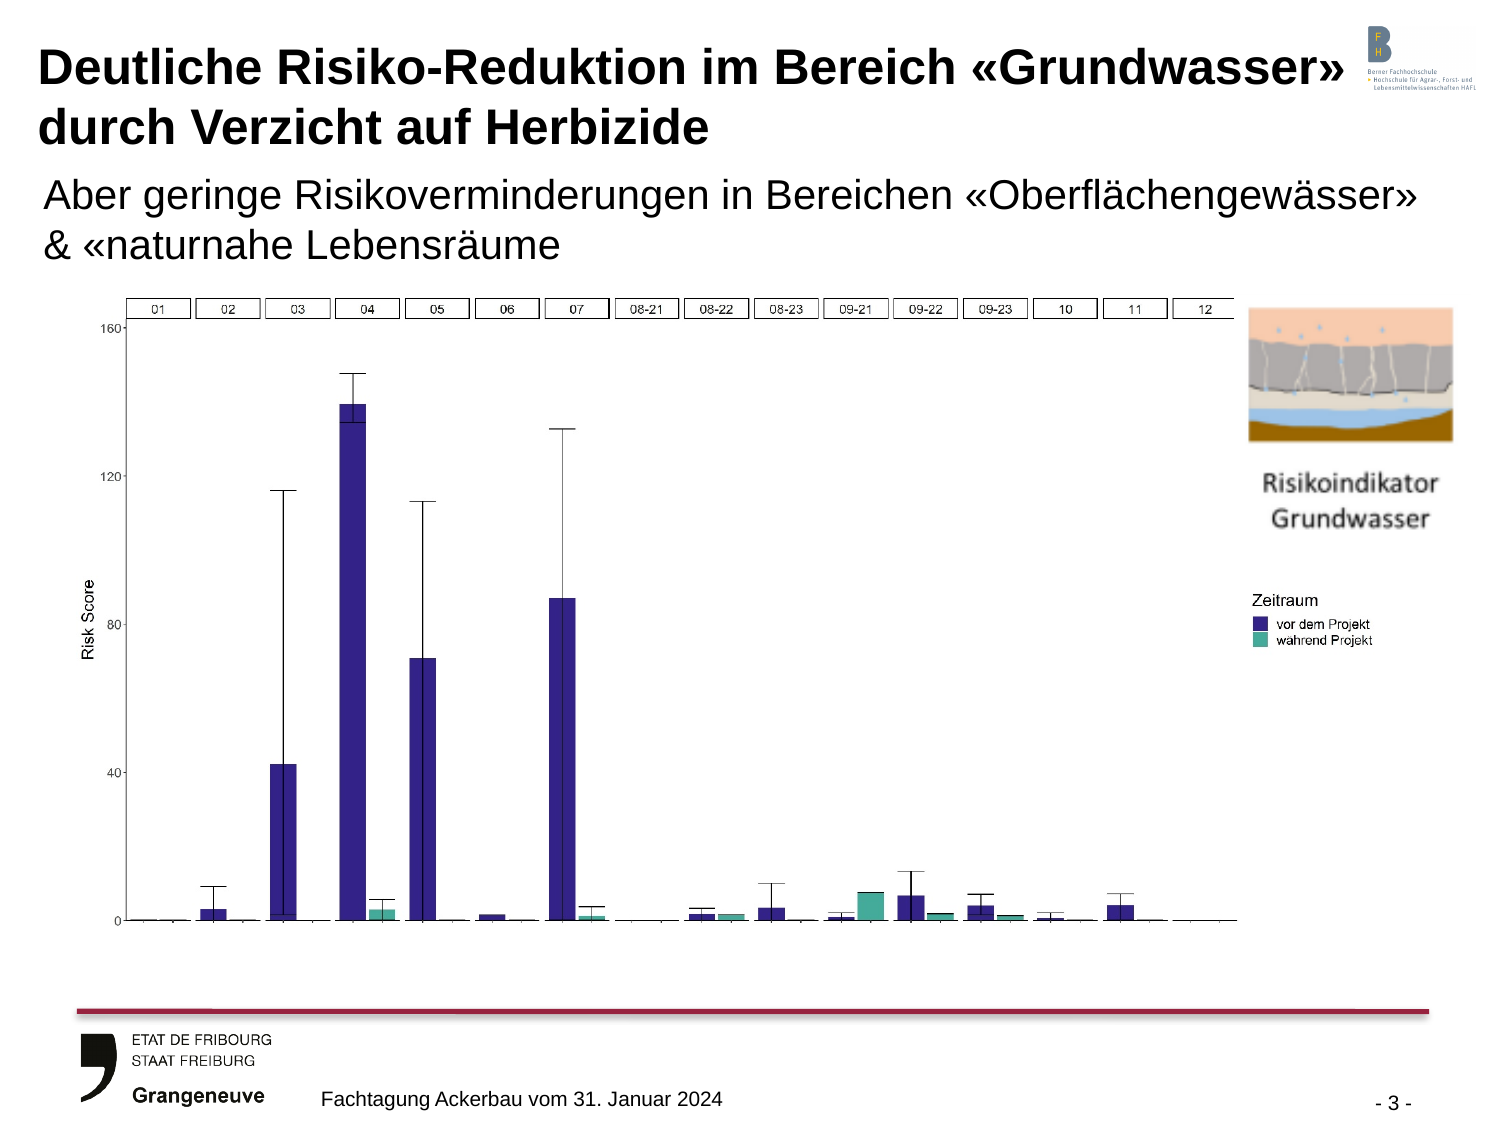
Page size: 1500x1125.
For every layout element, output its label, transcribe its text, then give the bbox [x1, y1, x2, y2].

picture [1367, 26, 1476, 91]
picture [76, 293, 1471, 946]
text_box Deutliche Risiko-Reduktion im Bereich «Grundwasser» durch Verzicht auf Herbizide [22, 27, 1500, 162]
text_box Aber geringe Risikoverminderungen in Bereichen «Oberflächengewässer» & «naturnahe Lebensräume [28, 162, 1471, 276]
picture [64, 1017, 290, 1119]
